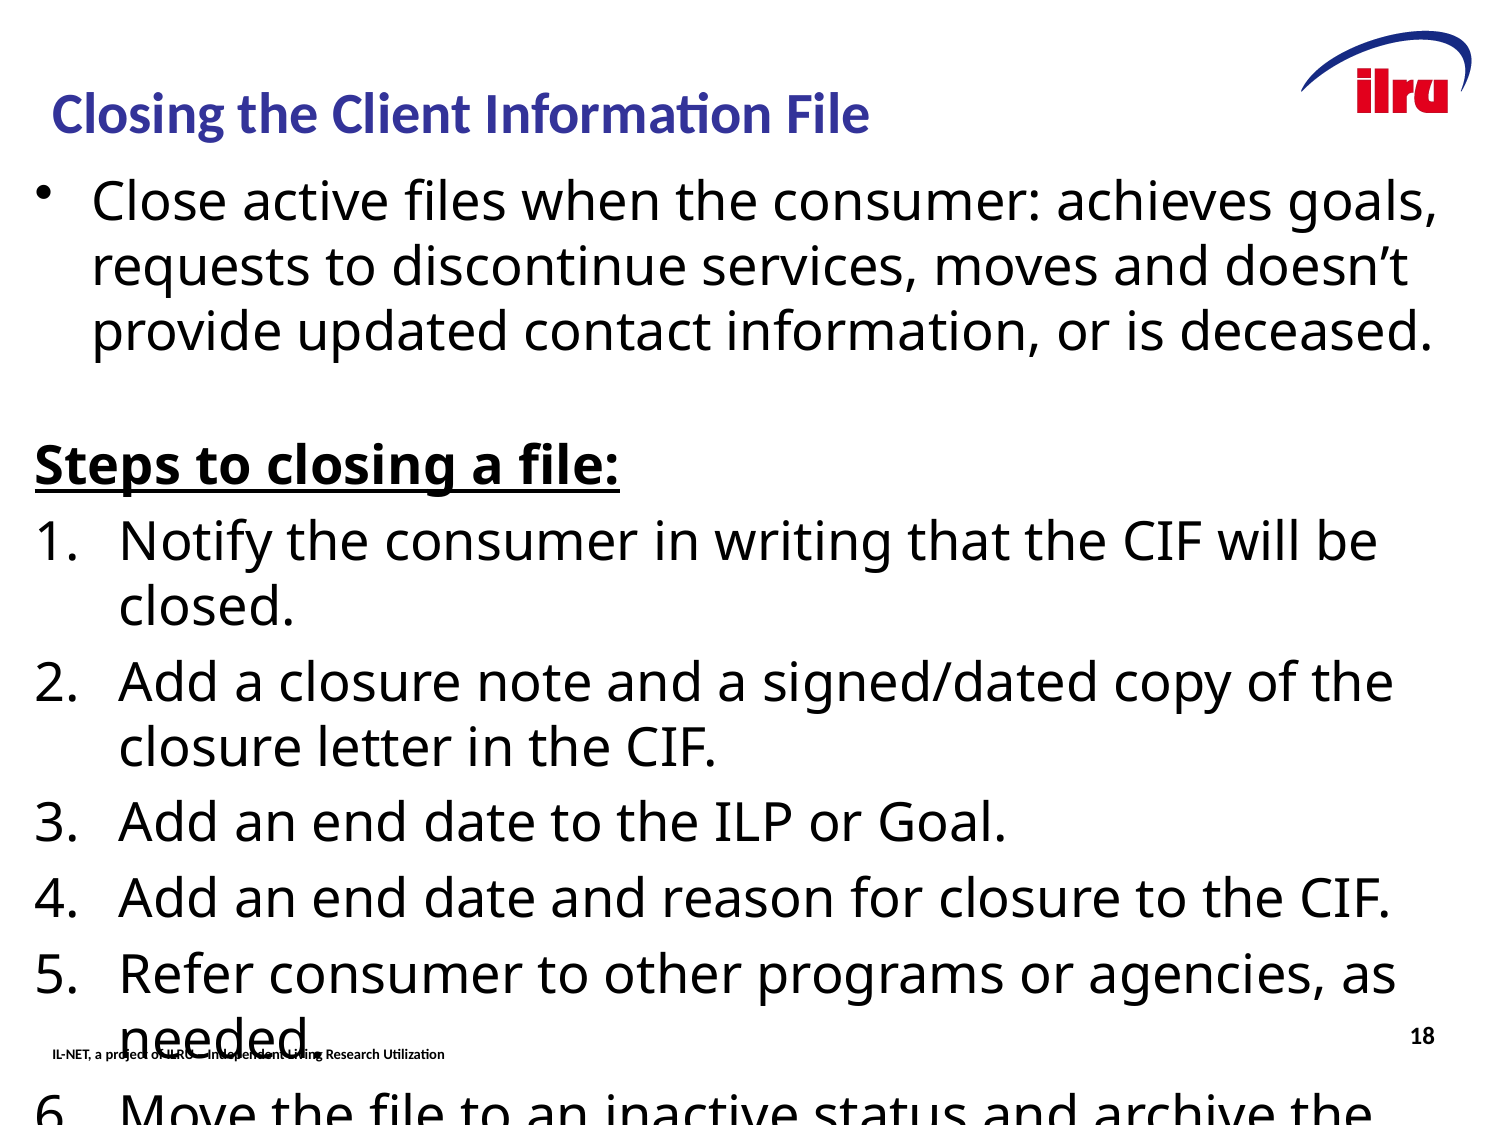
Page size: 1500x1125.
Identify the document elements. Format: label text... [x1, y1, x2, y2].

title Closing the Client Information File [37, 44, 1301, 158]
picture [1299, 20, 1479, 124]
list Close active files when the consumer: achieves goals, requests to discontinue services, moves and doesn’t provide updated contact information, or is deceased. Steps to closing a file: Notify the consumer in writing that the CIF will be closed. Add a closure note and a signed/dated copy of the closure letter in the CIF. Add an end date to the ILP or Goal. Add an end date and reason for closure to the CIF. Refer consumer to other programs or agencies, as needed. Move the file to an inactive status and archive the file. [19, 158, 1470, 1072]
